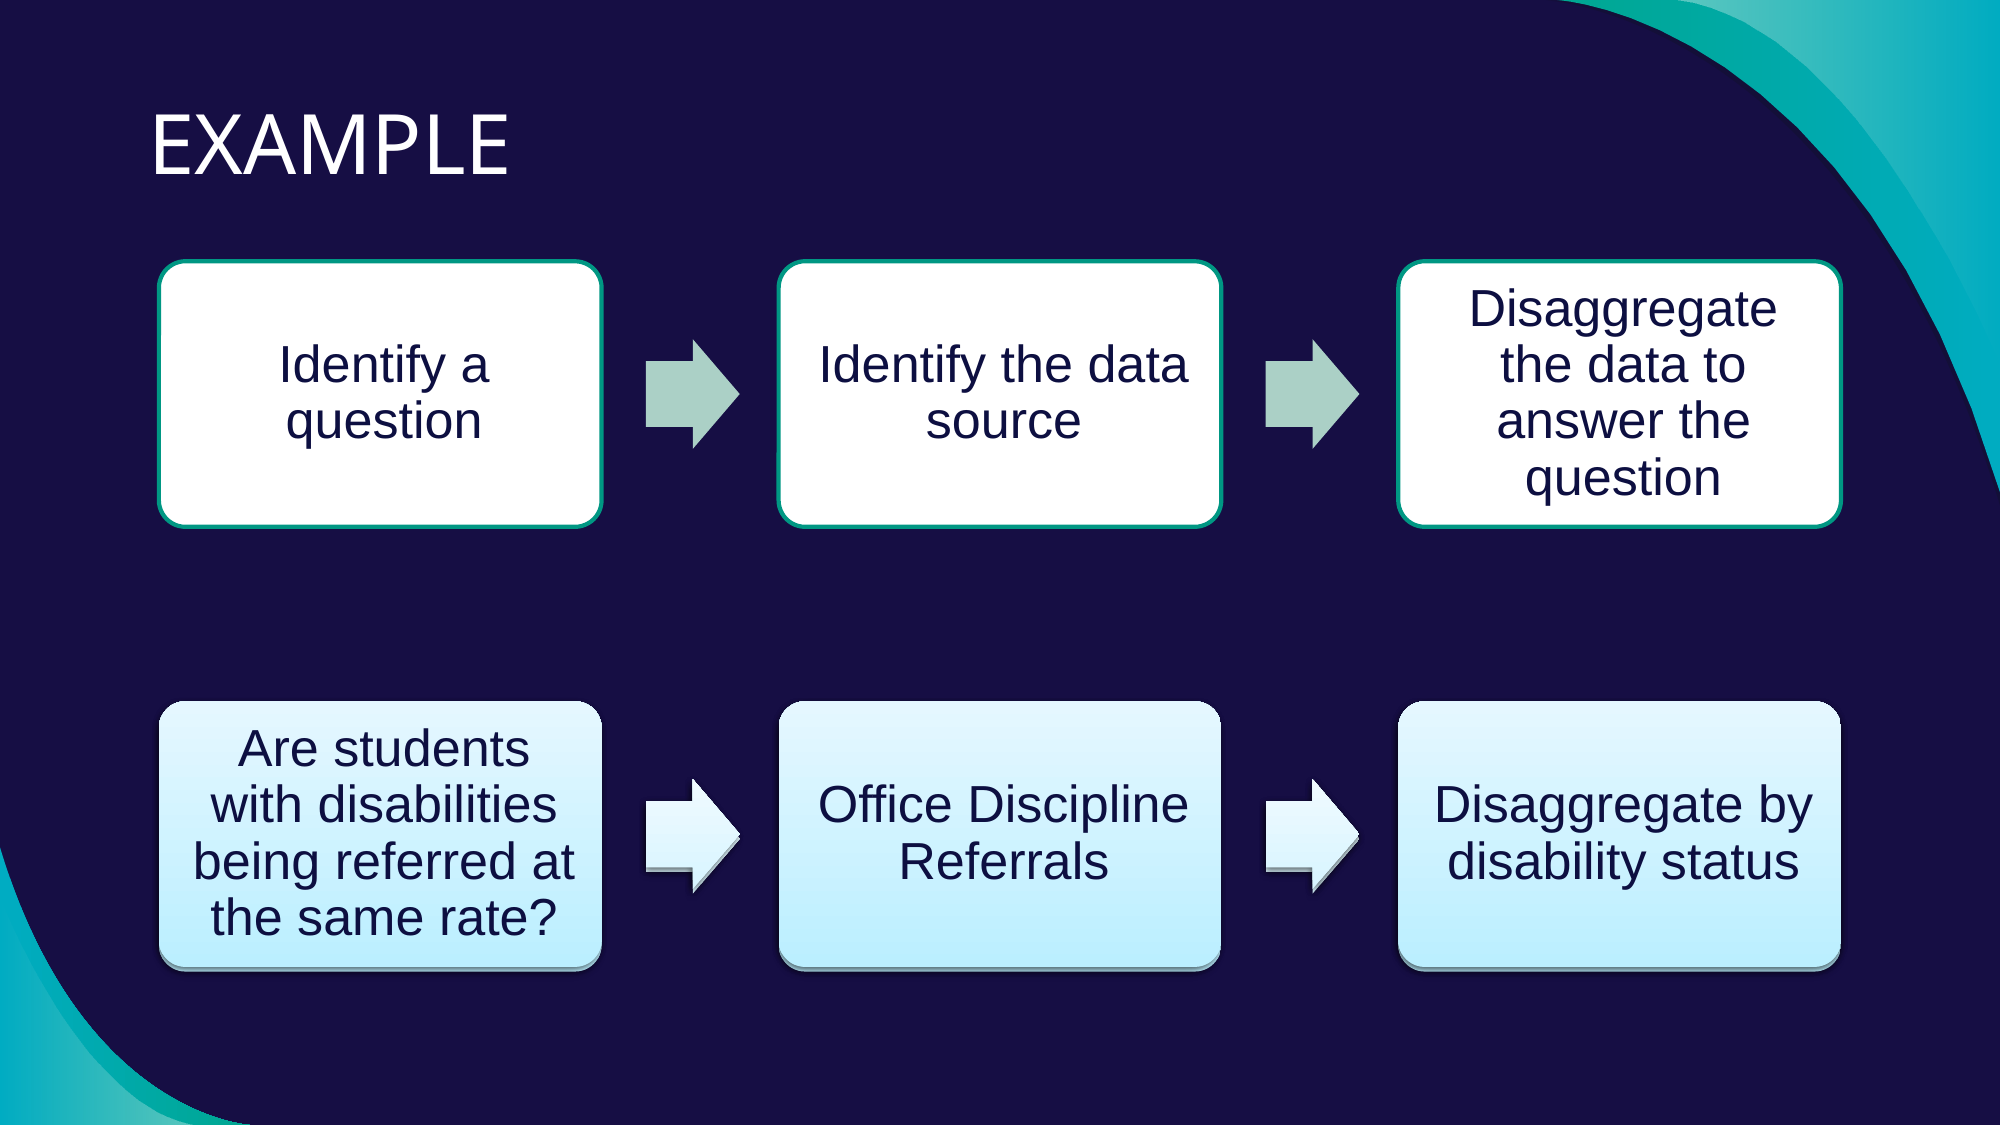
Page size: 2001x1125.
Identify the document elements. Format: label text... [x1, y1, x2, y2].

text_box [157, 647, 1843, 1021]
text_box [157, 258, 1843, 530]
title EXAMPLE [133, 76, 1672, 216]
